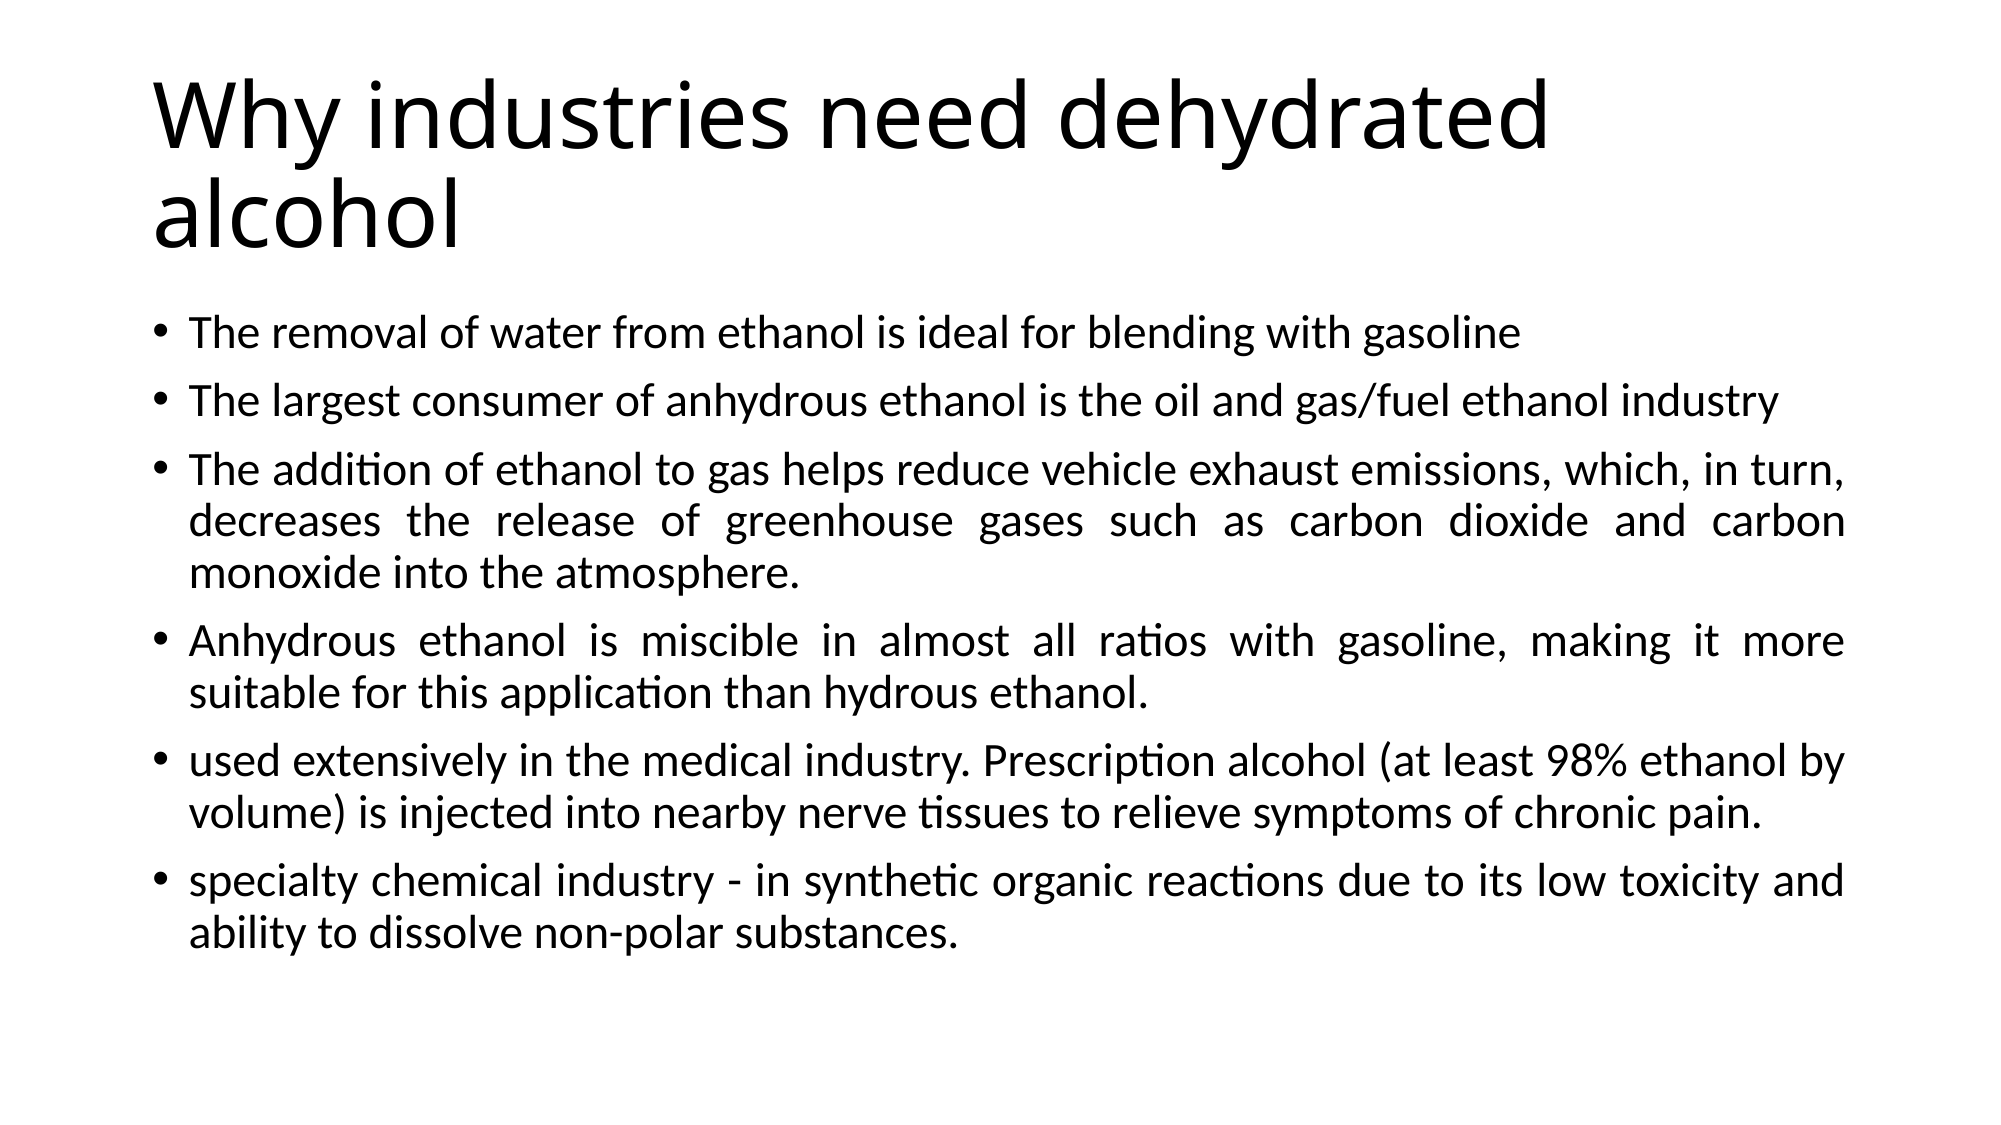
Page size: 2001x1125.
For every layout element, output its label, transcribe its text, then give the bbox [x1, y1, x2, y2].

title Why industries need dehydrated alcohol [137, 59, 1863, 278]
list The removal of water from ethanol is ideal for blending with gasoline The largest consumer of anhydrous ethanol is the oil and gas/fuel ethanol industry The addition of ethanol to gas helps reduce vehicle exhaust emissions, which, in turn, decreases the release of greenhouse gases such as carbon dioxide and carbon monoxide into the atmosphere. Anhydrous ethanol is miscible in almost all ratios with gasoline, making it more suitable for this application than hydrous ethanol. used extensively in the medical industry. Prescription alcohol (at least 98% ethanol by volume) is injected into nearby nerve tissues to relieve symptoms of chronic pain. specialty chemical industry - in synthetic organic reactions due to its low toxicity and ability to dissolve non-polar substances. [137, 299, 1863, 1014]
